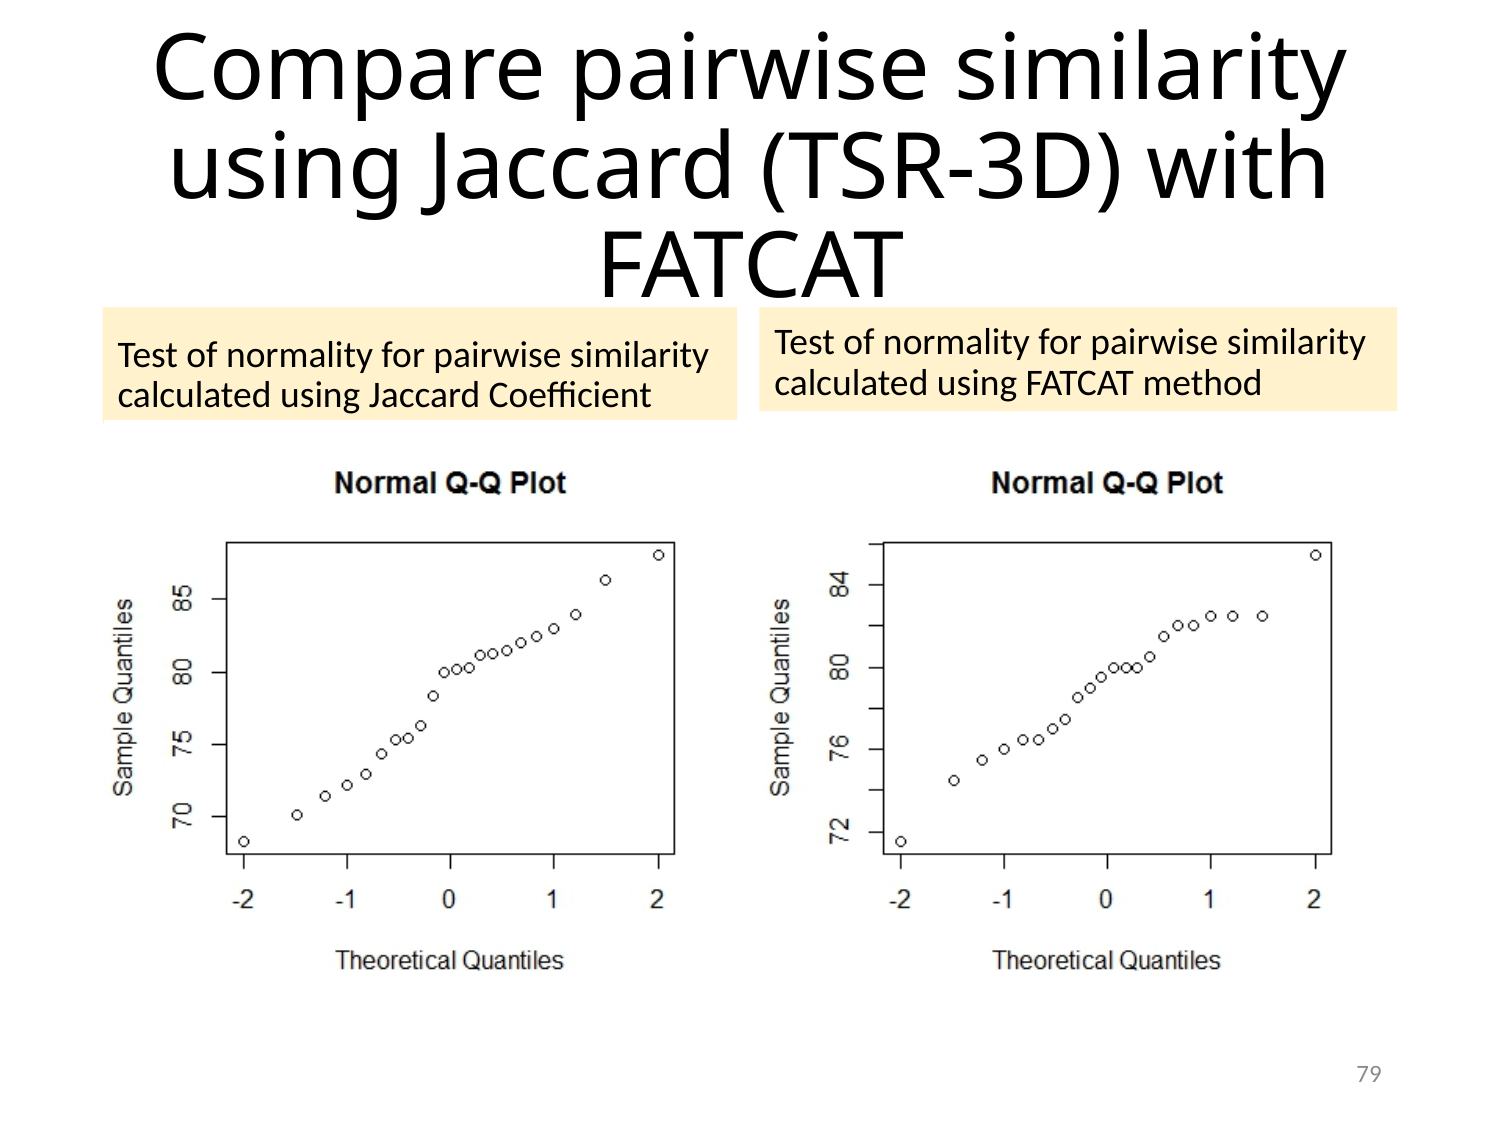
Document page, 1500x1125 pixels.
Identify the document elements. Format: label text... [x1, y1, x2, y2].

list Test of normality for pairwise similarity calculated using FATCAT method [759, 307, 1398, 411]
slide_number 79 [1059, 1042, 1397, 1103]
list Test of normality for pairwise similarity calculated using Jaccard Coefficient [102, 307, 738, 424]
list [104, 420, 738, 1007]
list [761, 420, 1395, 1007]
title Compare pairwise similarity using Jaccard (TSR-3D) with FATCAT [103, 59, 1398, 278]
